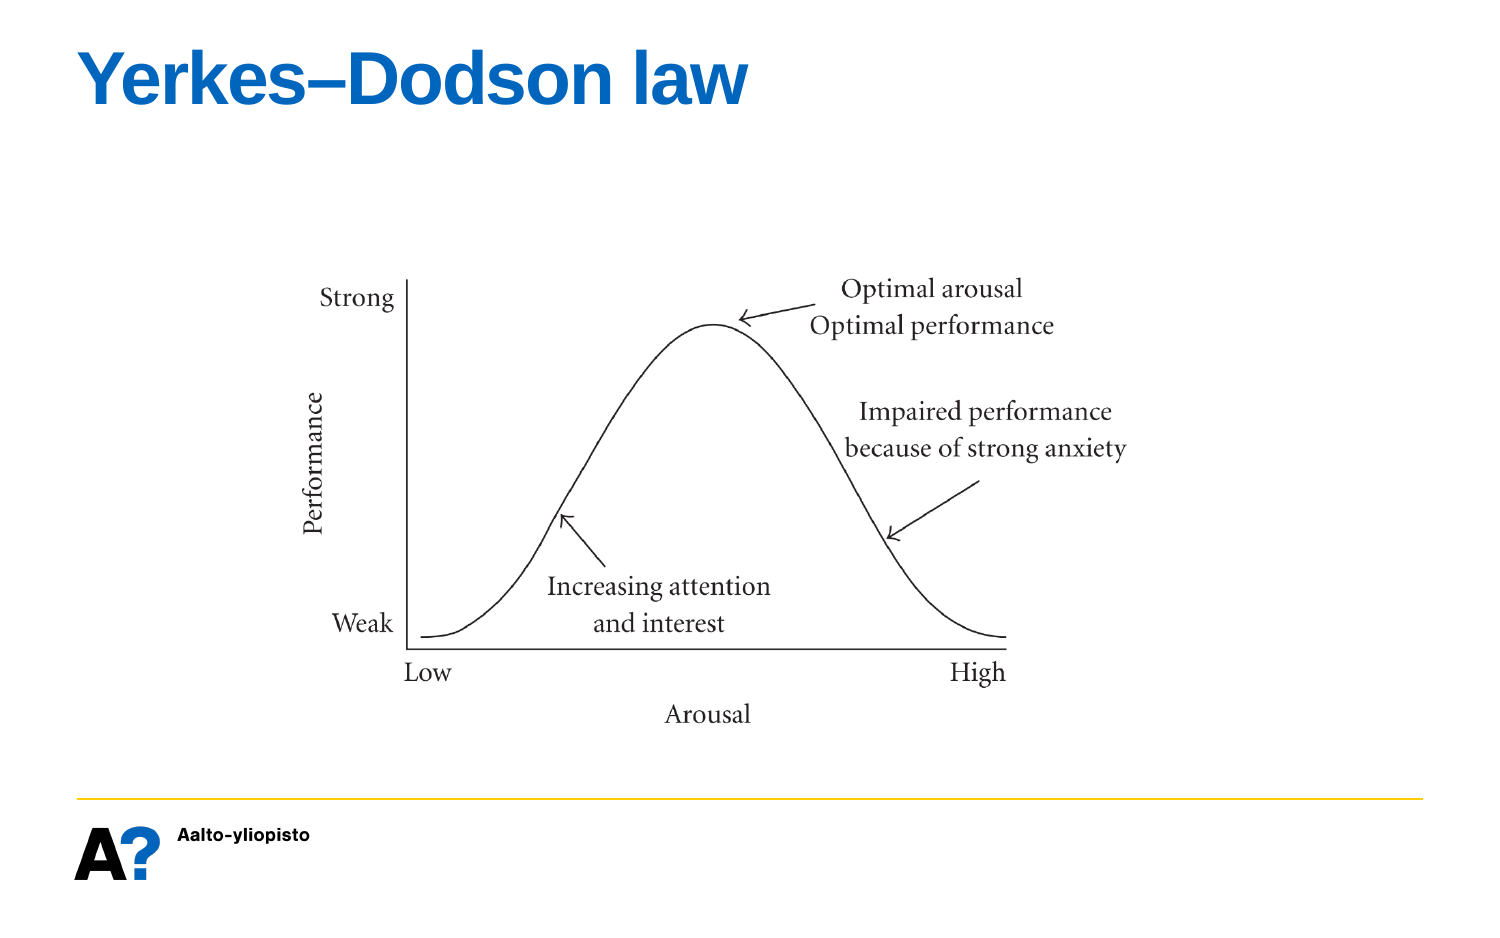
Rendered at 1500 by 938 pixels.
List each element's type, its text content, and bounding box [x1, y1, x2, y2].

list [265, 245, 1162, 755]
title Yerkes–Dodson law [76, 42, 1424, 208]
picture [29, 775, 354, 933]
